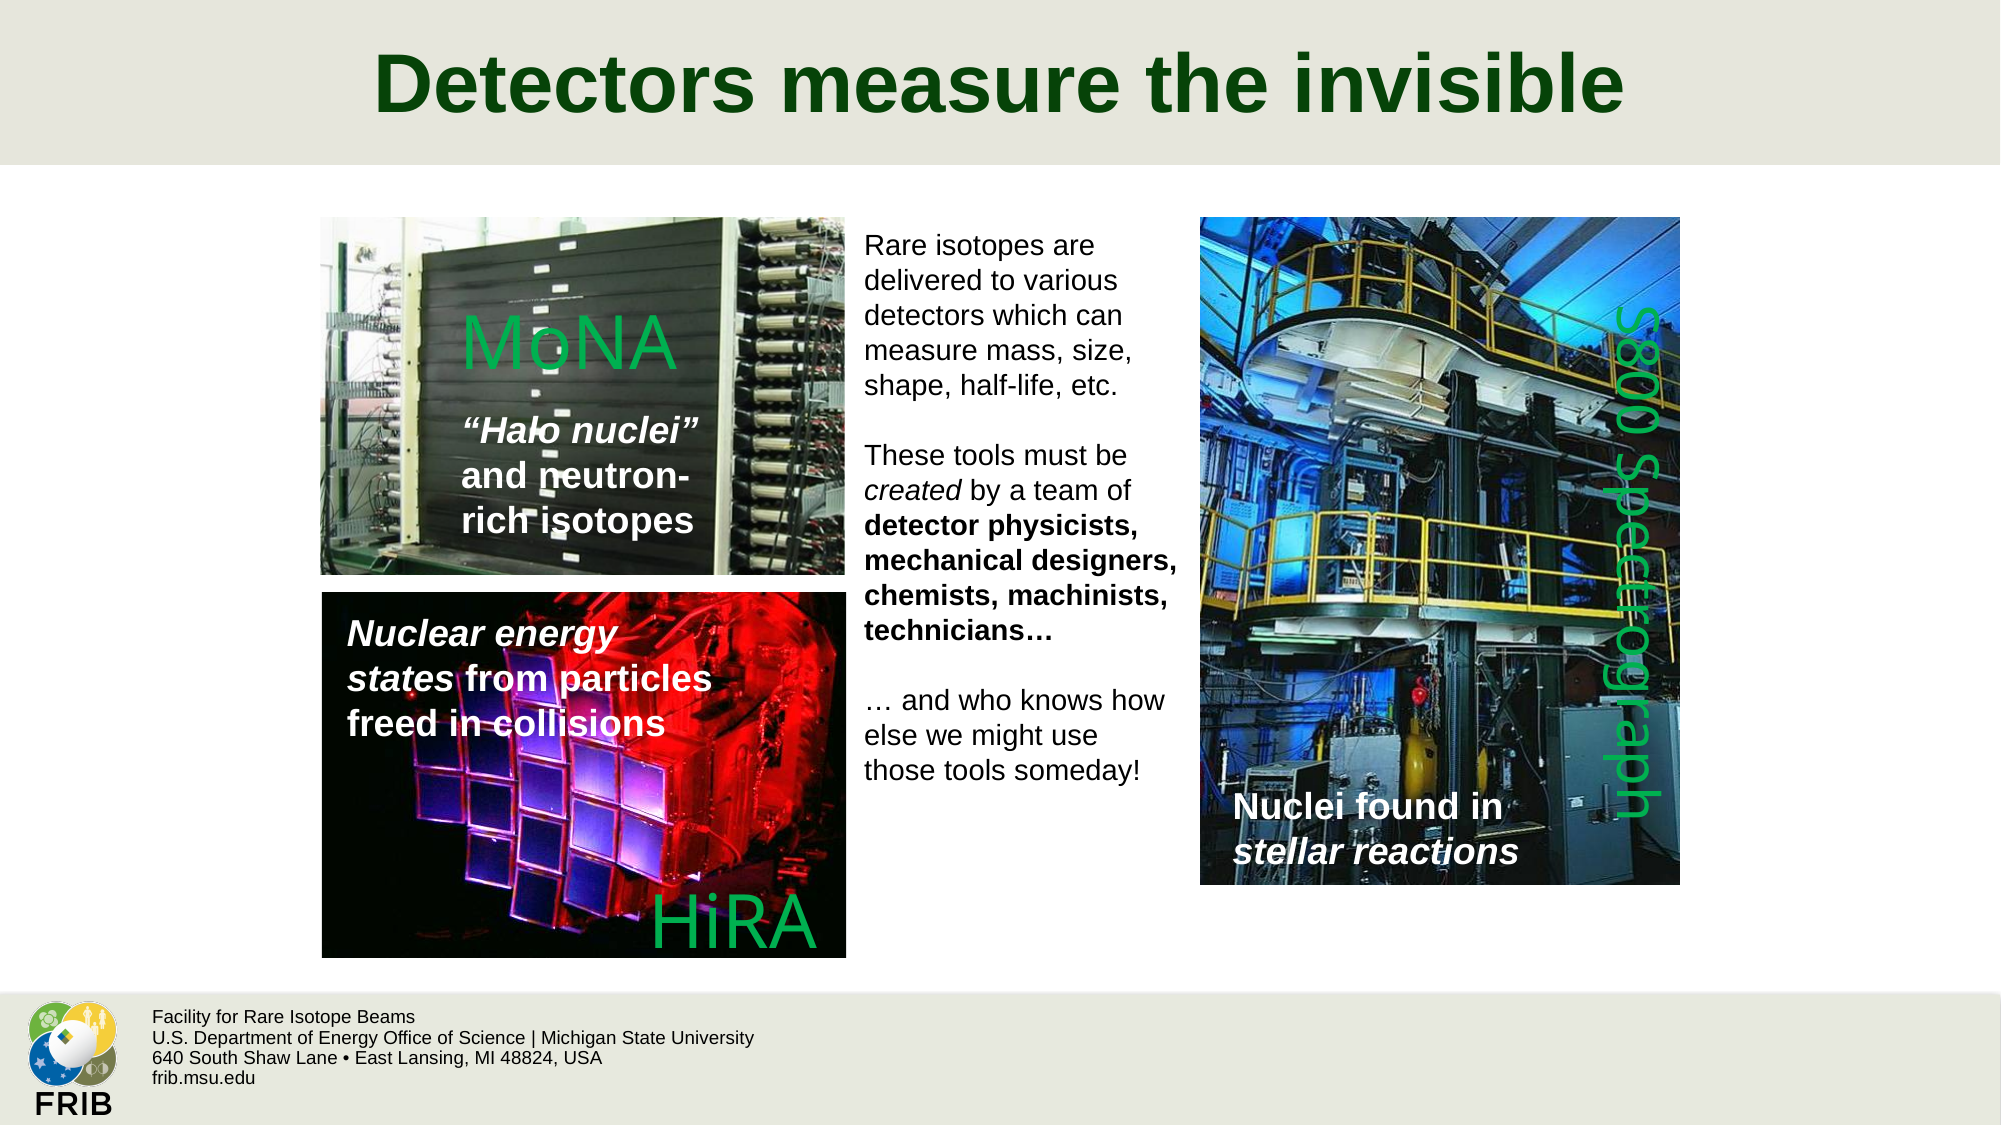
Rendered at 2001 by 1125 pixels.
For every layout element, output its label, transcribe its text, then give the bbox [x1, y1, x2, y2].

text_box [320, 216, 845, 575]
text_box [321, 591, 852, 973]
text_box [1199, 216, 1684, 888]
picture [0, 0, 2001, 1125]
text_box Rare isotopes are delivered to various detectors which can measure mass, size, shape, half-life, etc. These tools must be created by a team of detector physicists, mechanical designers, chemists, machinists, technicians… … and who knows how else we might use those tools someday! [849, 219, 1193, 794]
title Detectors measure the invisible [16, 37, 1984, 135]
